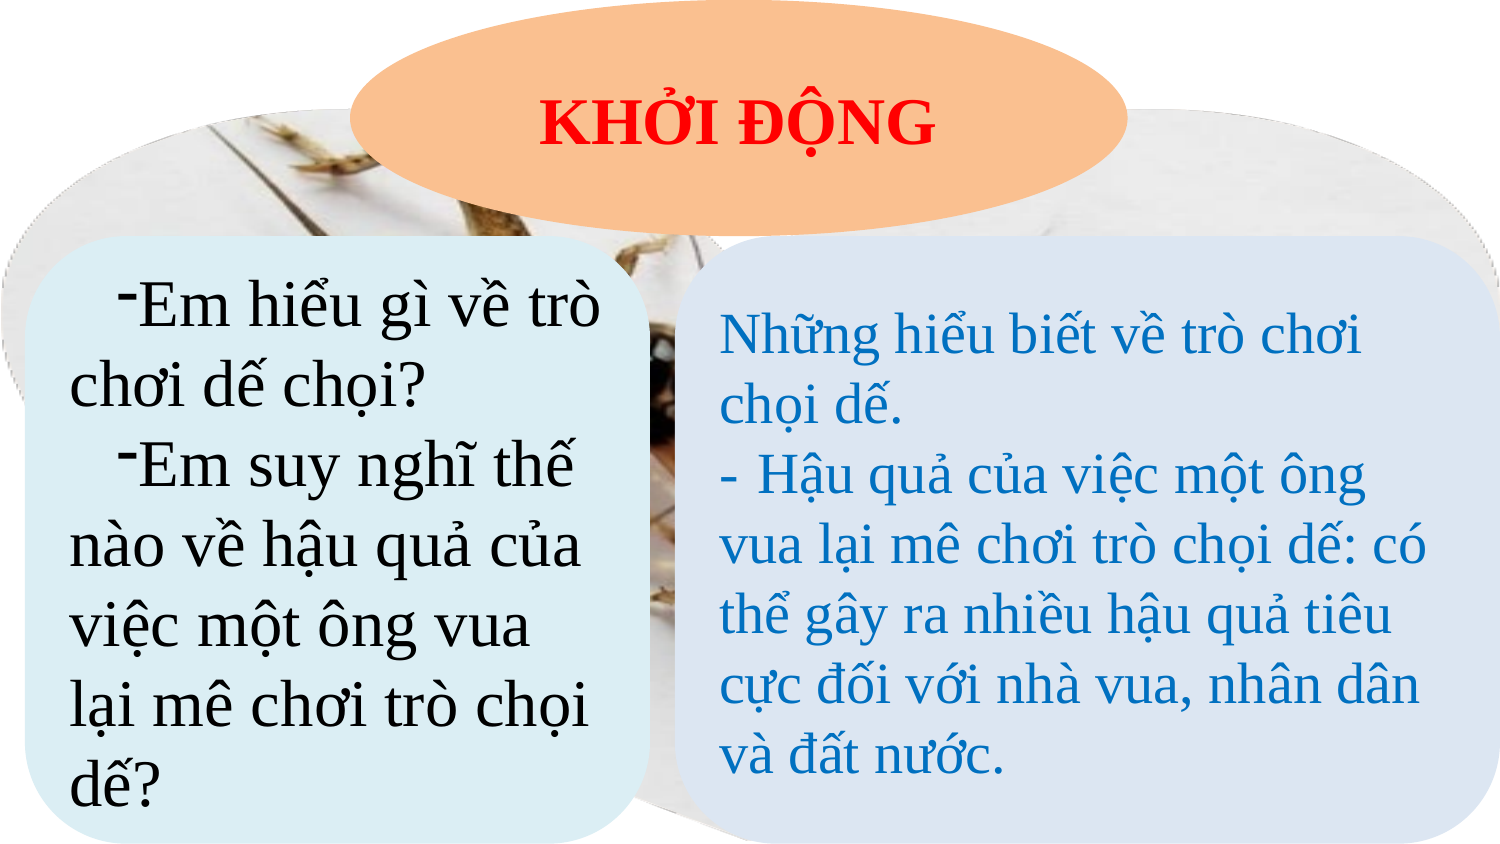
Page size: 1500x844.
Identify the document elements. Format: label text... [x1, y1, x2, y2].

text_box KHỞI ĐỘNG [349, 0, 1128, 106]
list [0, 108, 1500, 841]
